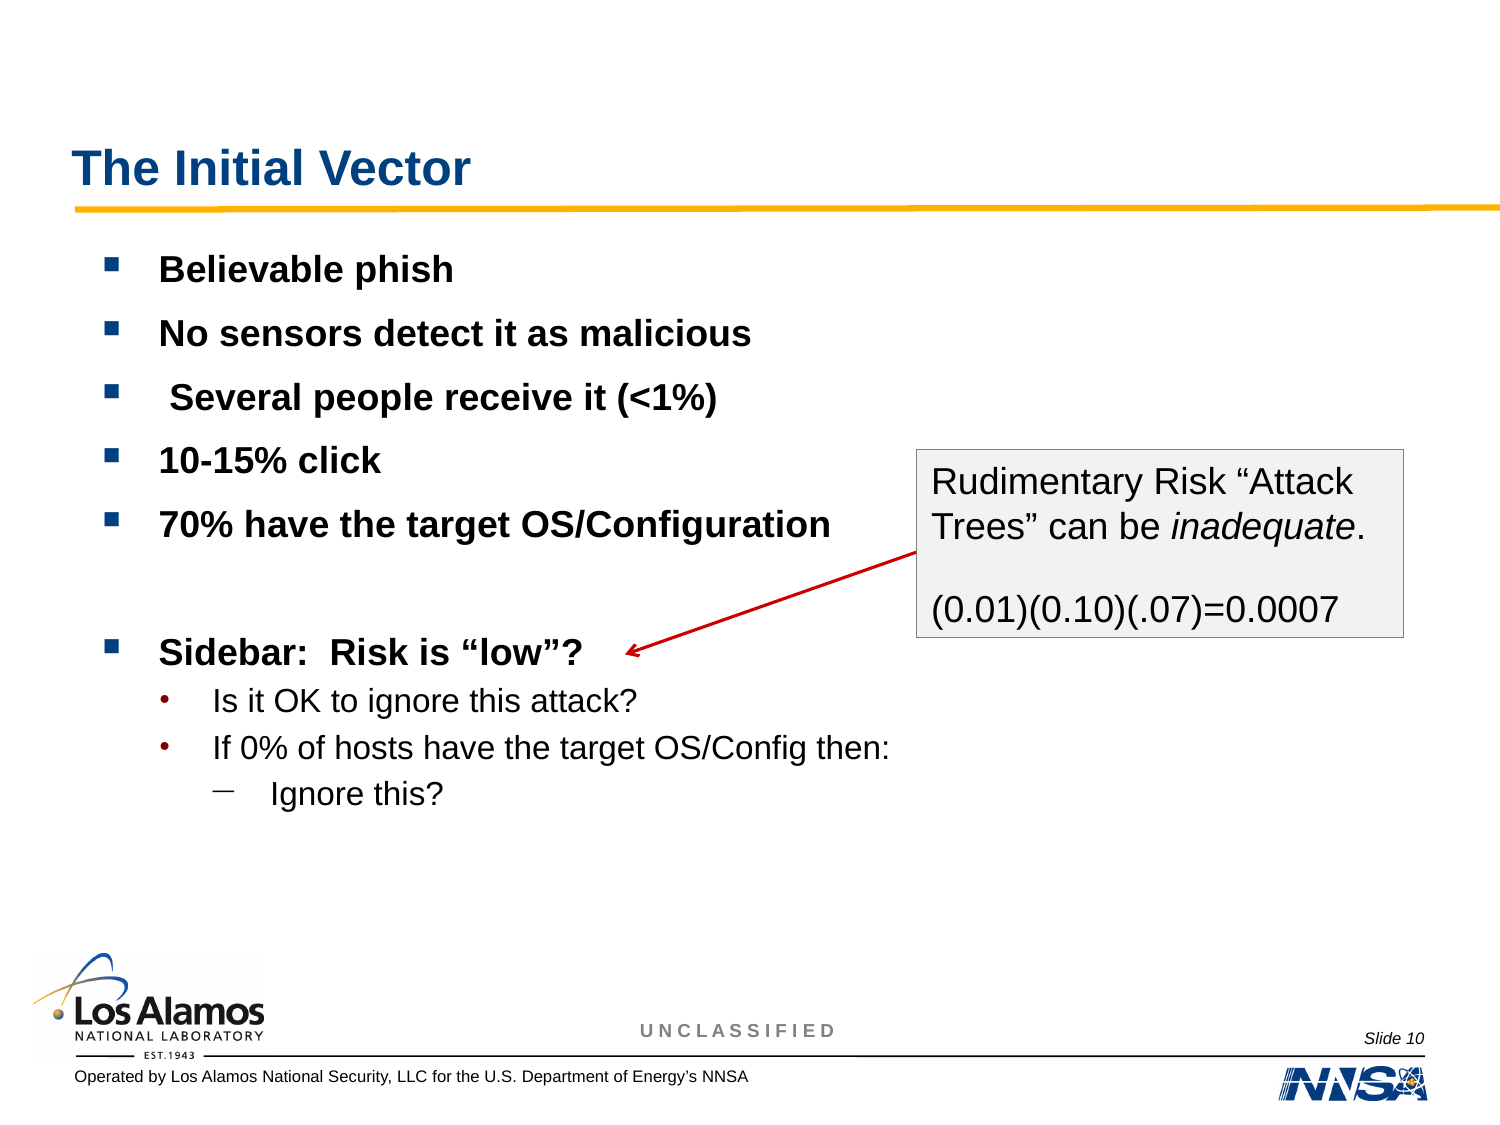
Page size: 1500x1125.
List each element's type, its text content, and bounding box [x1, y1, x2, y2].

picture [31, 951, 266, 1060]
picture [1277, 1077, 1429, 1102]
list Believable phish No sensors detect it as malicious Several people receive it (<1%) 10-15% click 70% have the target OS/Configuration Sidebar: Risk is “low”? Is it OK to ignore this attack? If 0% of hosts have the target OS/Config then: Ignore this? [87, 237, 1457, 919]
title The Initial Vector [56, 65, 1426, 204]
slide_number Slide 10 [1112, 1019, 1440, 1077]
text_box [624, 551, 917, 655]
text_box Rudimentary Risk “Attack Trees” can be inadequate. (0.01)(0.10)(.07)=0.0007 [916, 449, 1404, 638]
